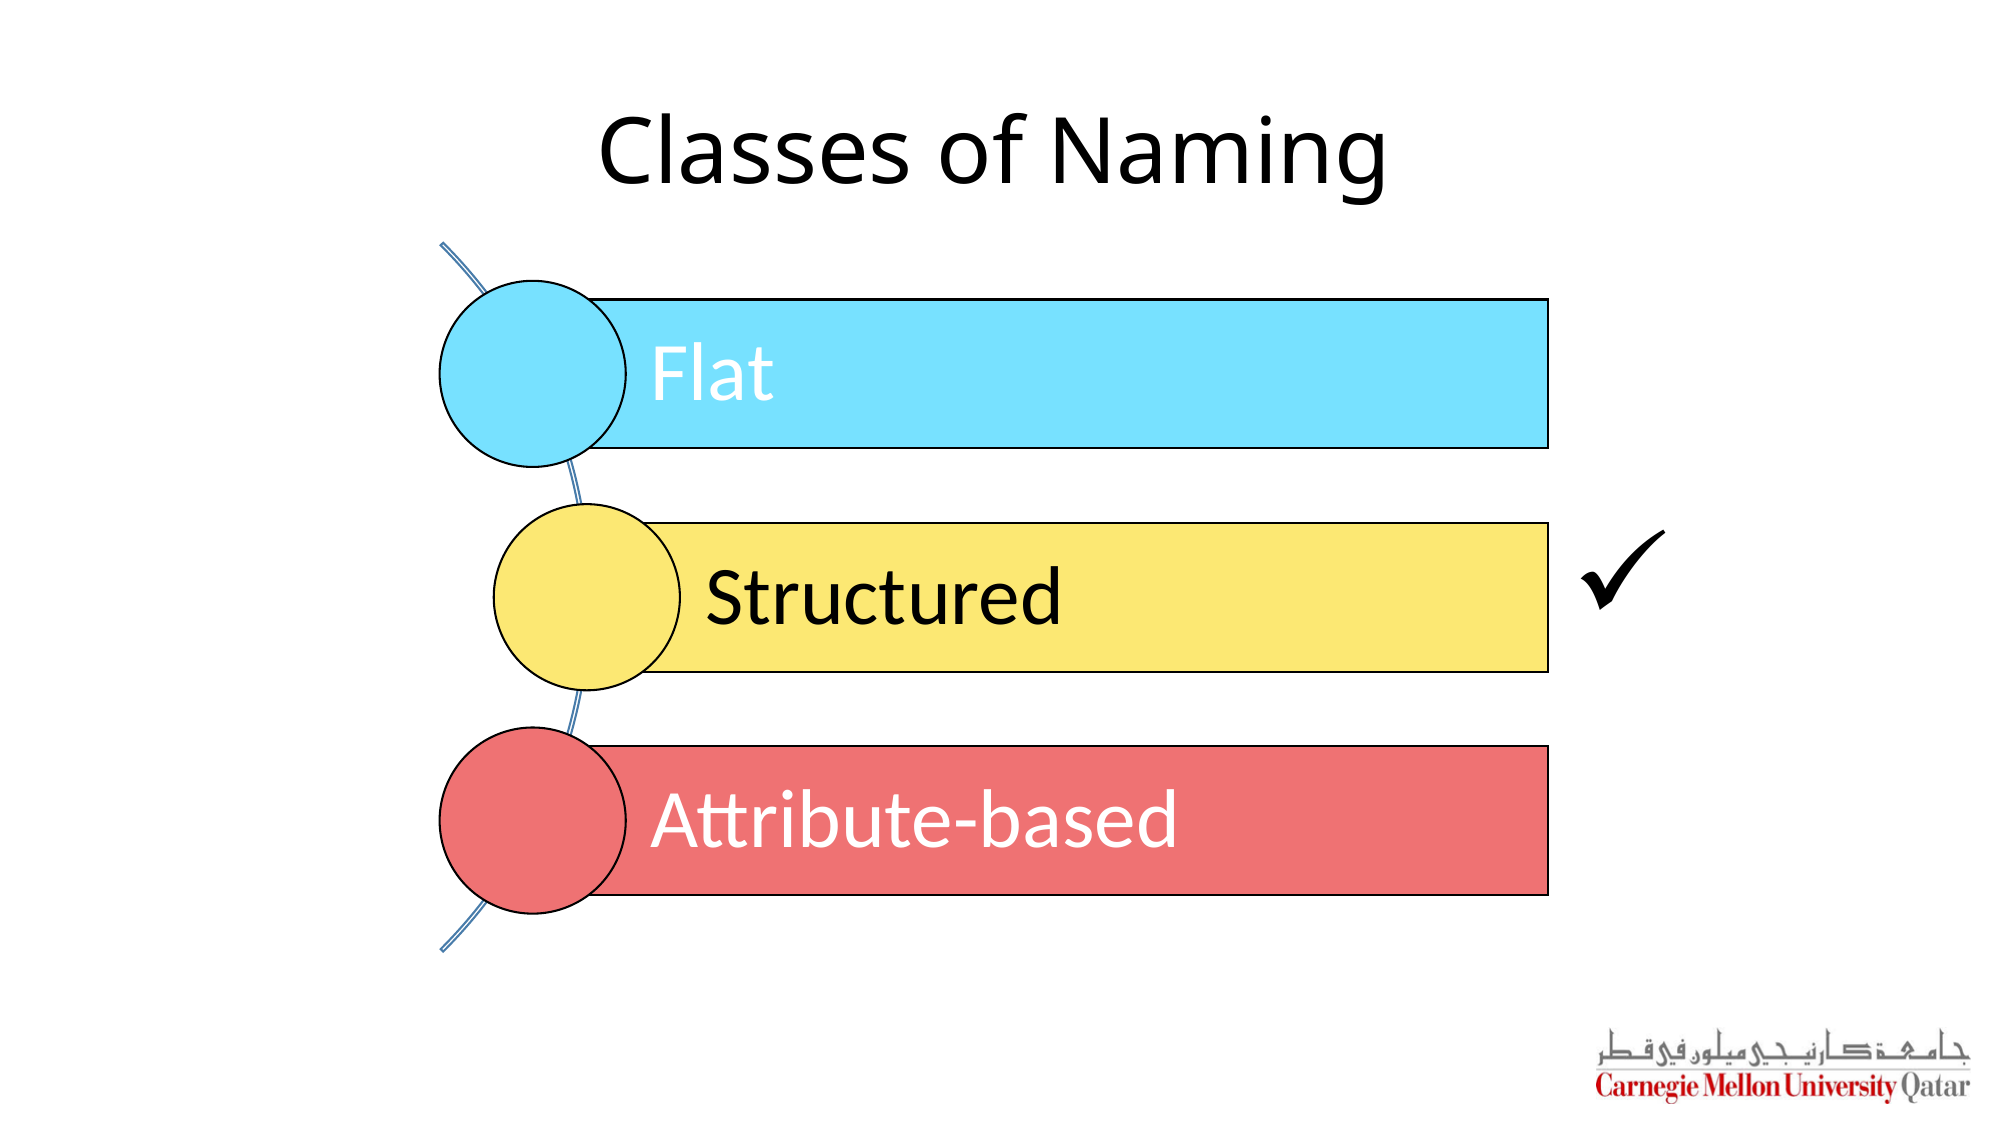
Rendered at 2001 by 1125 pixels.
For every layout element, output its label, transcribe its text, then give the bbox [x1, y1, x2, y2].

picture [1596, 1027, 1971, 1104]
title Classes of Naming [288, 45, 1700, 263]
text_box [429, 224, 1559, 970]
text_box [1559, 513, 1725, 679]
